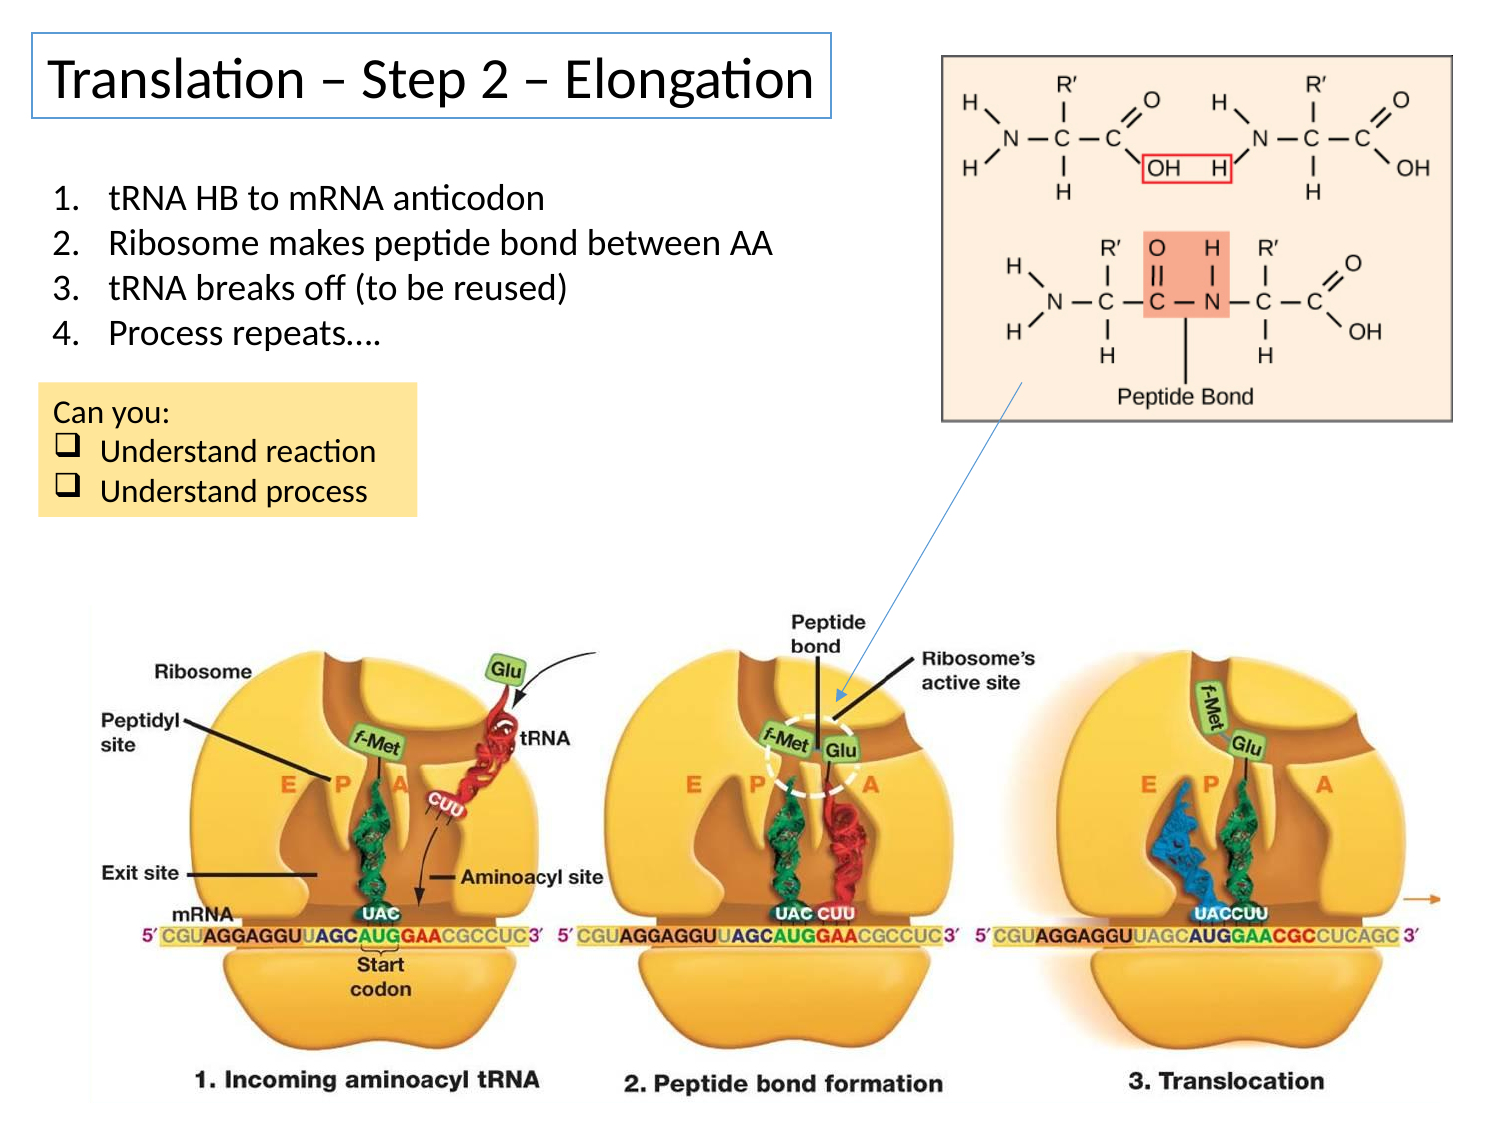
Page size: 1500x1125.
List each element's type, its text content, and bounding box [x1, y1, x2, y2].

text_box Translation – Step 2 – Elongation [31, 32, 832, 119]
picture [88, 605, 1441, 1103]
text_box tRNA HB to mRNA anticodon Ribosome makes peptide bond between AA tRNA breaks off (to be reused) Process repeats…. [37, 165, 790, 360]
text_box Can you: Understand reaction Understand process [38, 382, 418, 517]
picture [941, 55, 1453, 423]
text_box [835, 382, 1022, 703]
